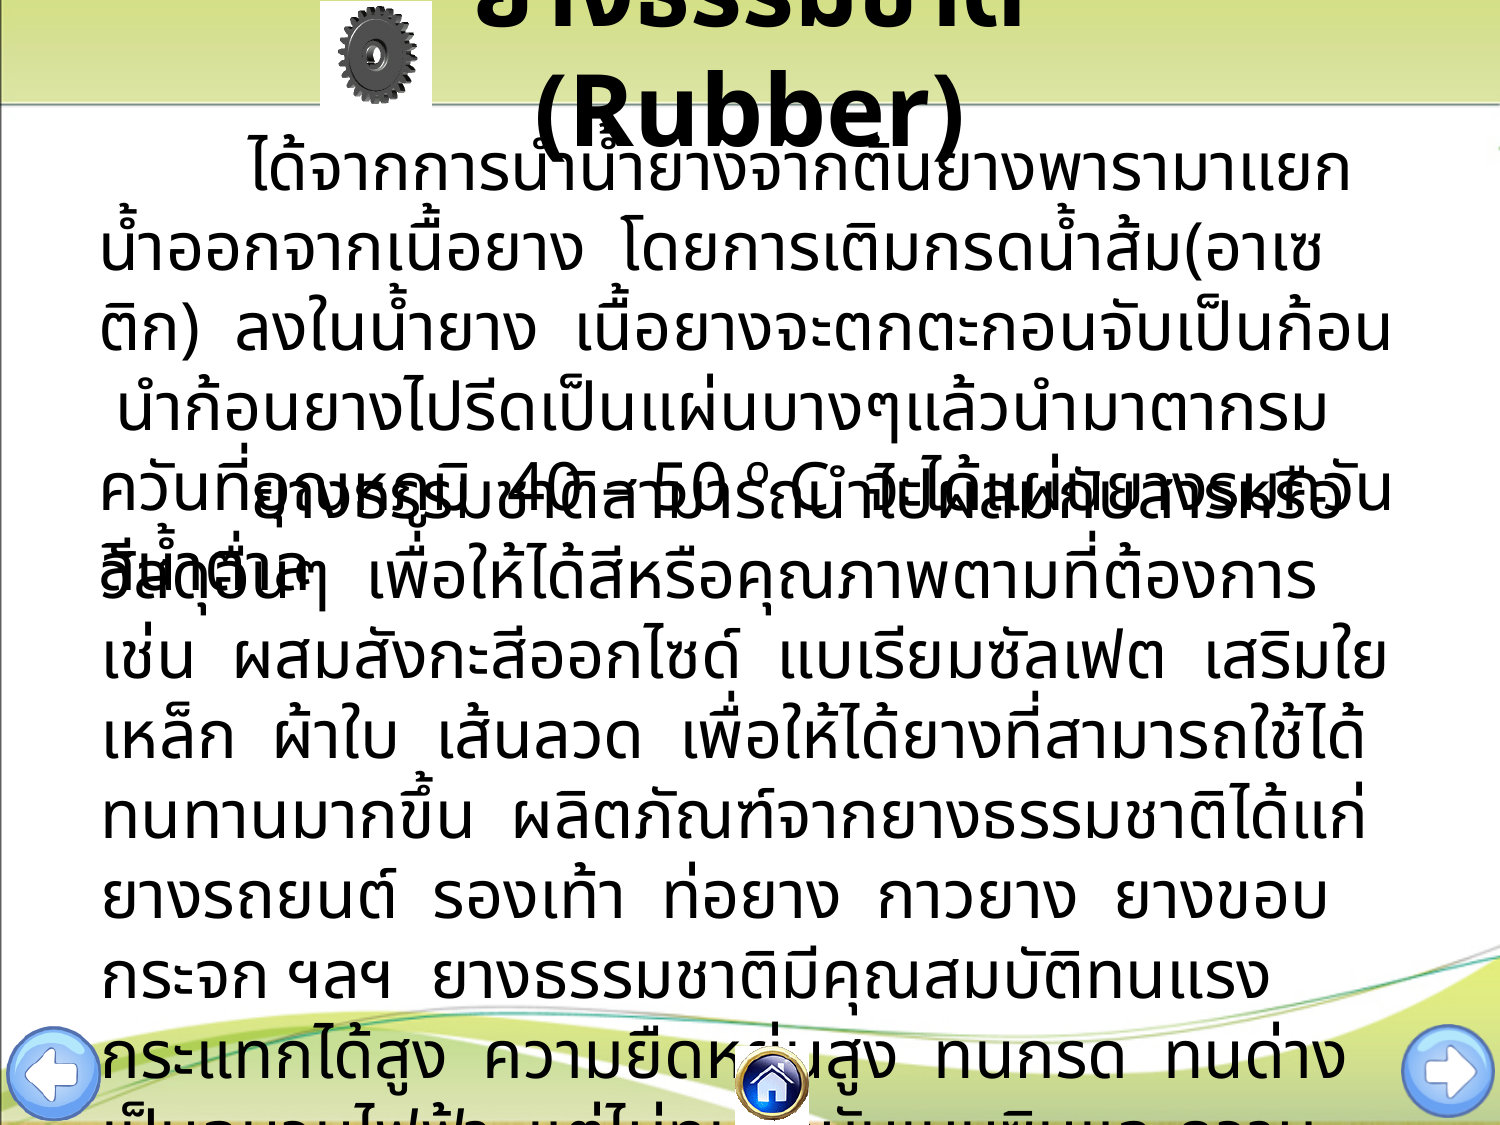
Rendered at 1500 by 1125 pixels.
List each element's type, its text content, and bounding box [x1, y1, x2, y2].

title ยางธรรมชาติ (Rubber) [429, 0, 1138, 110]
list ได้จากการนำน้ำยางจากต้นยางพารามาแยกน้ำออกจากเนื้อยาง โดยการเติมกรดน้ำส้ม(อาเซติก) ลงในน้ำยาง เนื้อยางจะตกตะกอนจับเป็นก้อน นำก้อนยางไปรีดเป็นแผ่นบางๆแล้วนำมาตากรมควันที่อุณหภูมิ 40 – 50 º C จะได้แผ่นยางรมควันสีน้ำตาล [26, 116, 1413, 445]
picture [0, 0, 1500, 1125]
text_box ยางธรรมชาติสามารถนำไปผสมกับสารหรือวัสดุอื่นๆ เพื่อให้ได้สีหรือคุณภาพตามที่ต้องการ เช่น ผสมสังกะสีออกไซด์ แบเรียมซัลเฟต เสริมใยเหล็ก ผ้าใบ เส้นลวด เพื่อให้ได้ยางที่สามารถใช้ได้ทนทานมากขึ้น ผลิตภัณฑ์จากยางธรรมชาติได้แก่ ยางรถยนต์ รองเท้า ท่อยาง กาวยาง ยางขอบกระจก ฯลฯ ยางธรรมชาติมีคุณสมบัติทนแรงกระแทกได้สูง ความยืดหยุ่นสูง ทนกรด ทนด่าง เป็นฉนวนไฟฟ้า แต่ไม่ทนน้ำมันเบนซินและความร้อน [29, 444, 1415, 1019]
